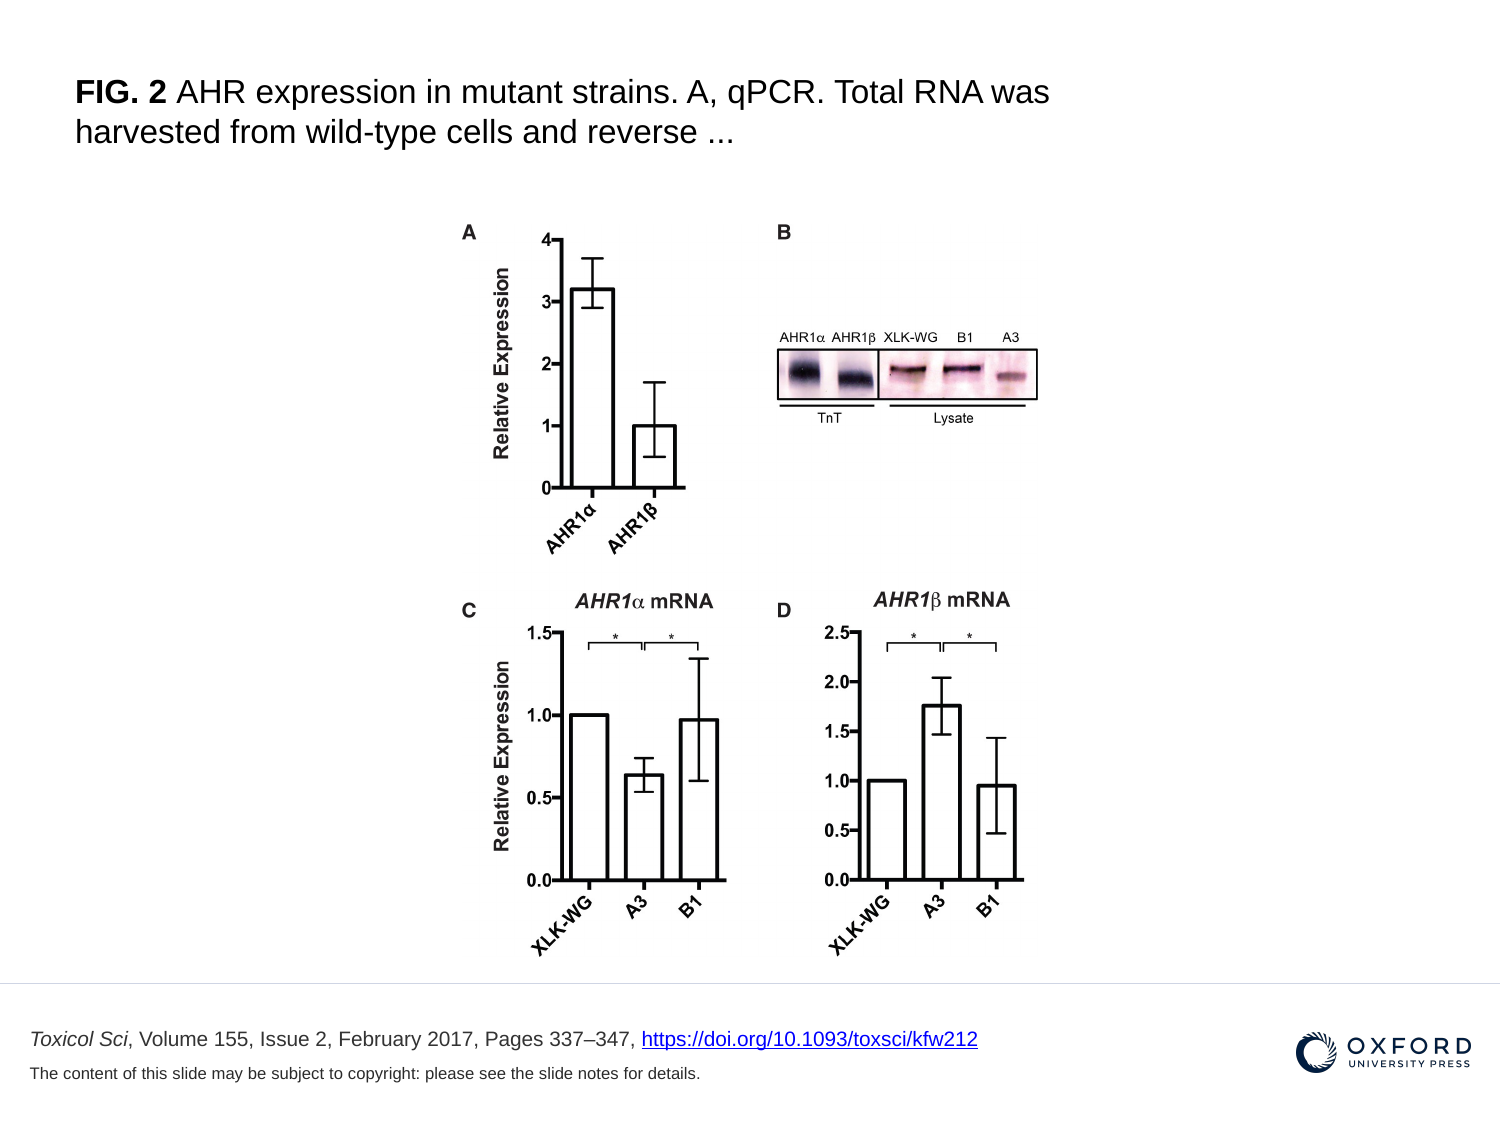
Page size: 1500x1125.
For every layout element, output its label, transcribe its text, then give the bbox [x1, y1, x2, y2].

picture [1296, 1032, 1471, 1073]
title FIG. 2 AHR expression in mutant strains. A, qPCR. Total RNA was harvested from wild-type cells and reverse ... [75, 69, 1078, 171]
footer Toxicol Sci, Volume 155, Issue 2, February 2017, Pages 337–347, https://doi.org/10.1093/toxsci/kfw212 The content of this slide may be subject to copyright: please see the slide notes for details. [0, 983, 1260, 1125]
picture [462, 224, 1038, 957]
